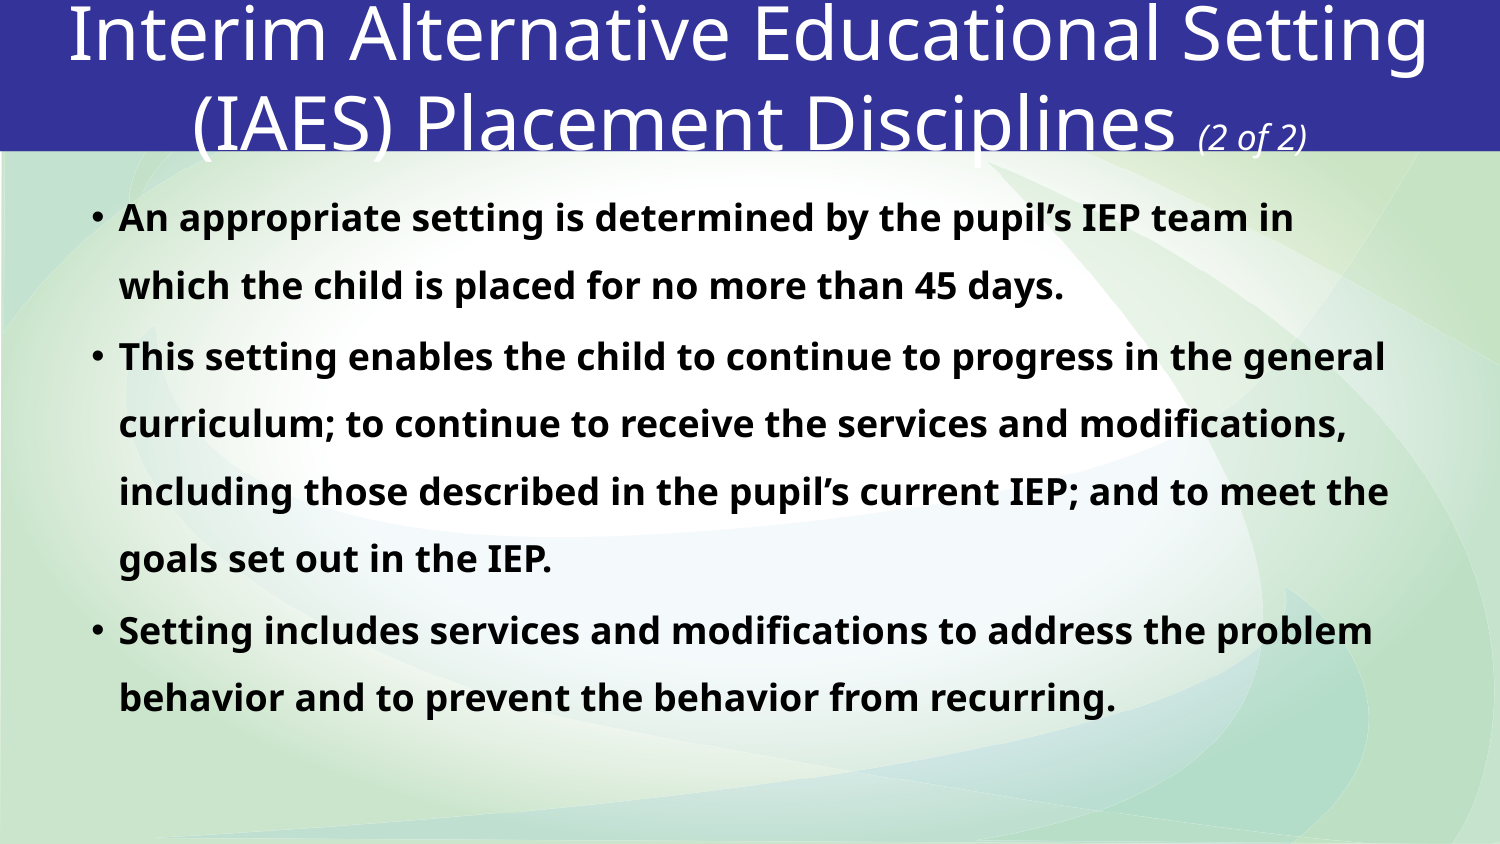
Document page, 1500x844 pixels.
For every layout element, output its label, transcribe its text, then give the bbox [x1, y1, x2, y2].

text_box An appropriate setting is determined by the pupil’s IEP team in which the child is placed for no more than 45 days. This setting enables the child to continue to progress in the general curriculum; to continue to receive the services and modifications, including those described in the pupil’s current IEP; and to meet the goals set out in the IEP. Setting includes services and modifications to address the problem behavior and to prevent the behavior from recurring. [76, 164, 1426, 727]
title Interim Alternative Educational Setting (IAES) Placement Disciplines (2 of 2) [0, 0, 1500, 152]
